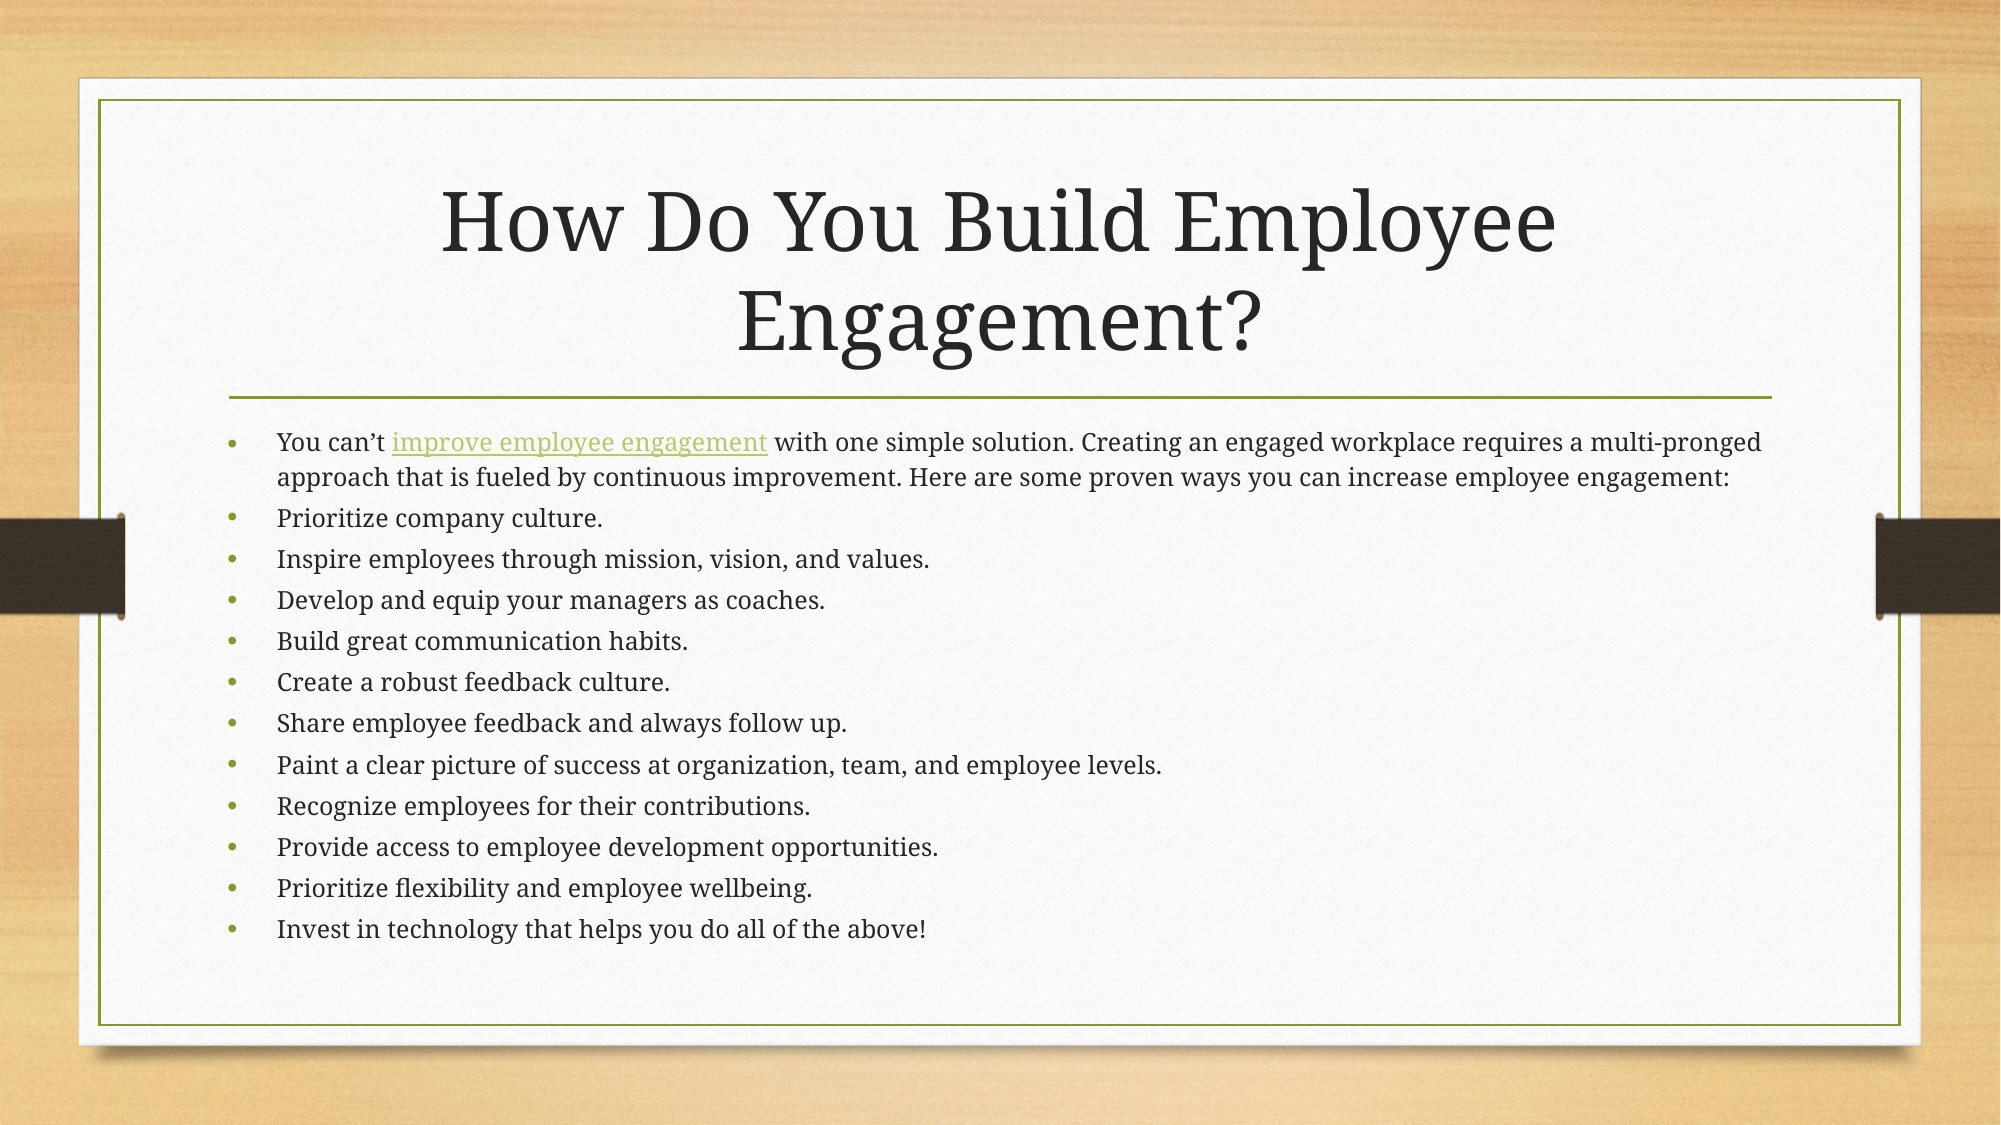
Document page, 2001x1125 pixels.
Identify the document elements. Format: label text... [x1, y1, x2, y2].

title How Do You Build Employee Engagement? [212, 161, 1788, 375]
list You can’t improve employee engagement with one simple solution. Creating an engaged workplace requires a multi-pronged approach that is fueled by continuous improvement. Here are some proven ways you can increase employee engagement: Prioritize company culture. Inspire employees through mission, vision, and values. Develop and equip your managers as coaches. Build great communication habits. Create a robust feedback culture. Share employee feedback and always follow up. Paint a clear picture of success at organization, team, and employee levels. Recognize employees for their contributions. Provide access to employee development opportunities. Prioritize flexibility and employee wellbeing. Invest in technology that helps you do all of the above! [212, 419, 1788, 964]
picture [0, 0, 2001, 1125]
